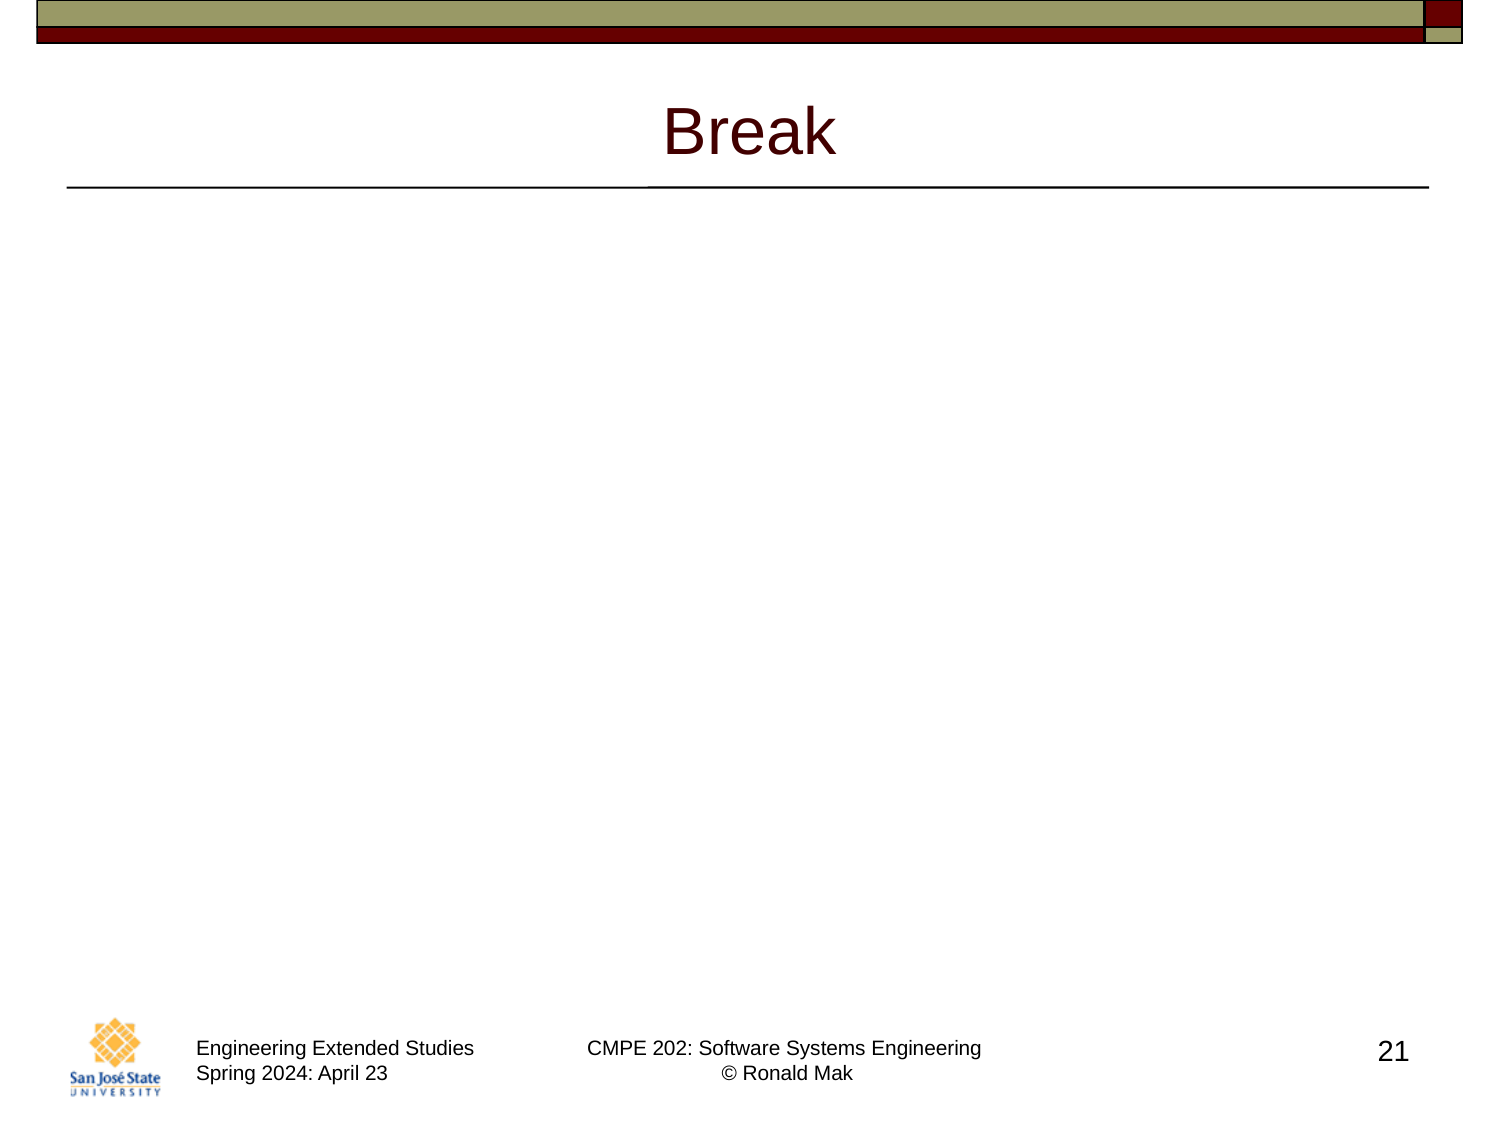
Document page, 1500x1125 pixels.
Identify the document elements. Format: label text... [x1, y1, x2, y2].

slide_number 21 [1305, 1025, 1425, 1100]
title Break [75, 67, 1425, 175]
picture [60, 1012, 166, 1112]
